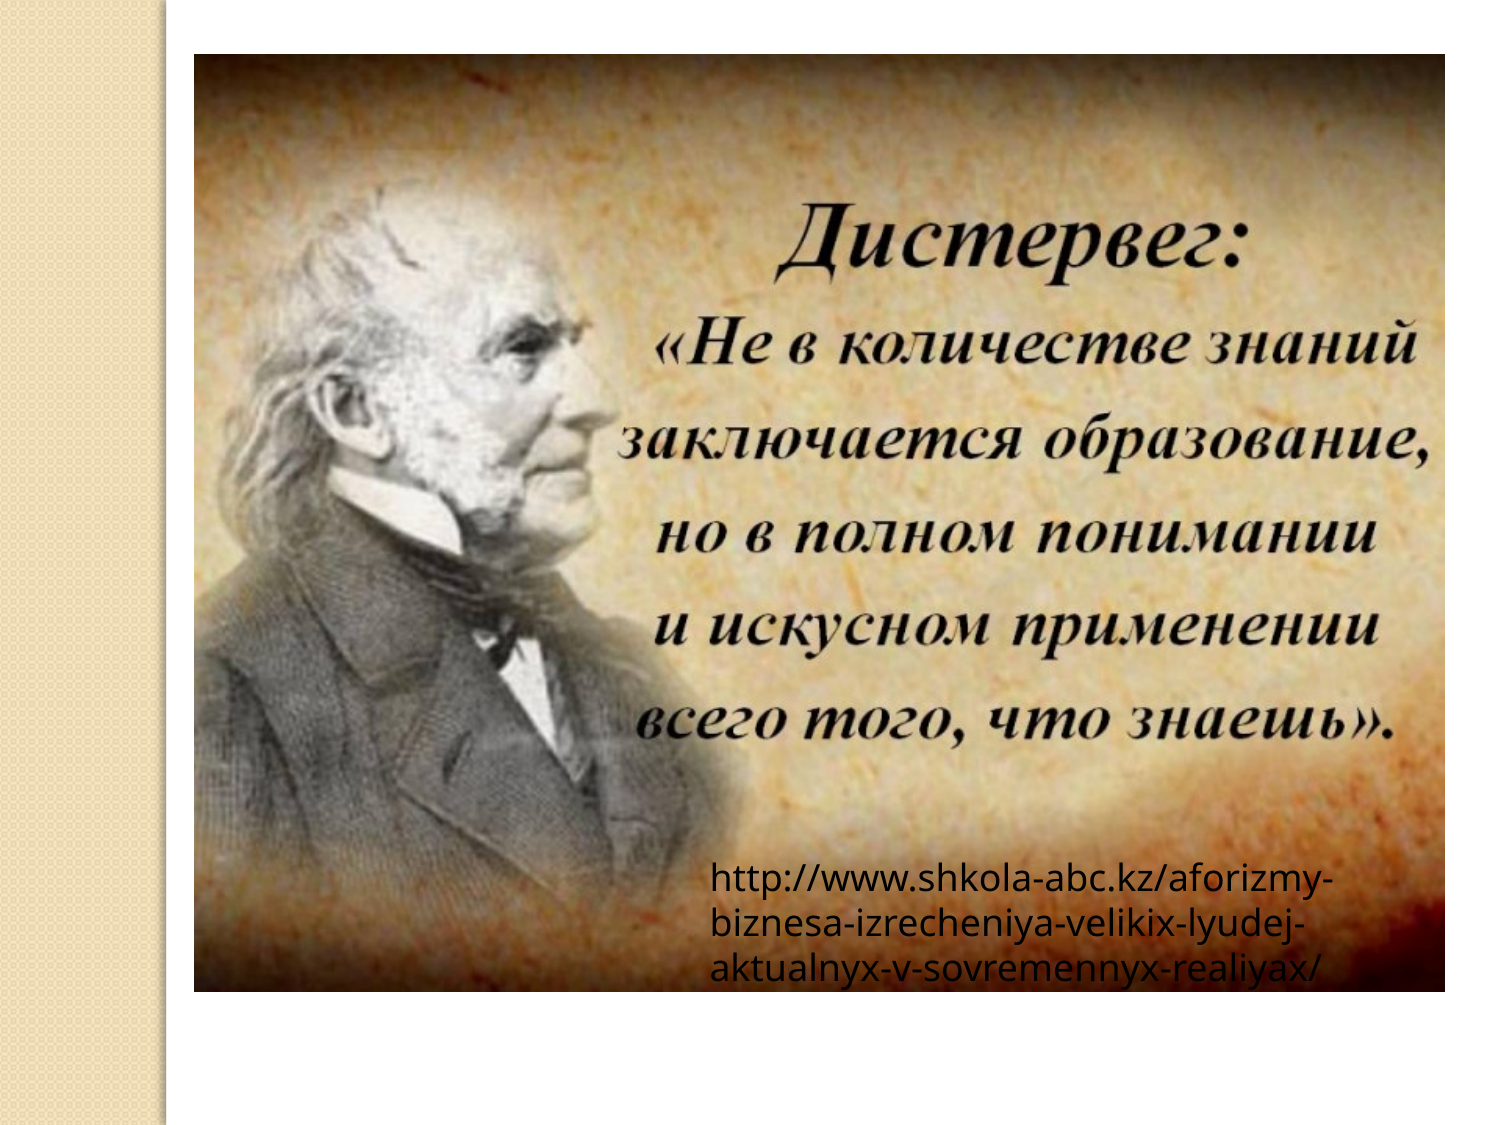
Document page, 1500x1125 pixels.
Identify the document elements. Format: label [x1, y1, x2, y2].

picture [194, 54, 1446, 993]
